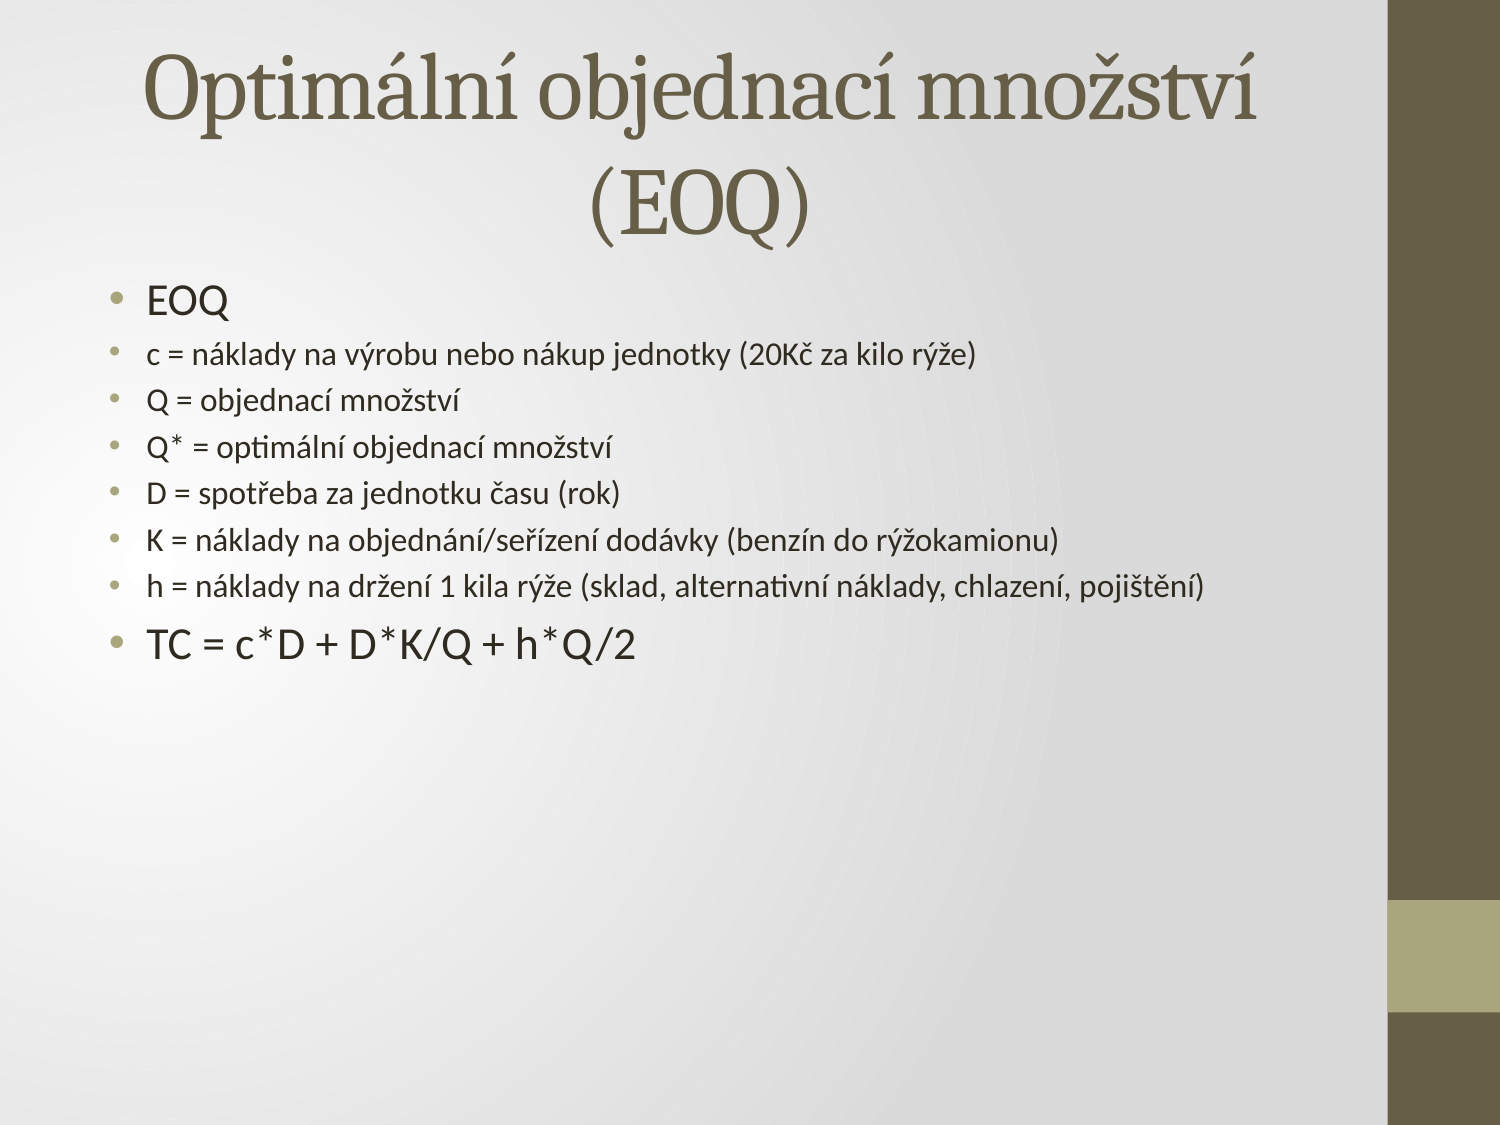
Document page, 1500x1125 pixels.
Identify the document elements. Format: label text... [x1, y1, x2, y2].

title Optimální objednací množství (EOQ) [75, 45, 1325, 233]
